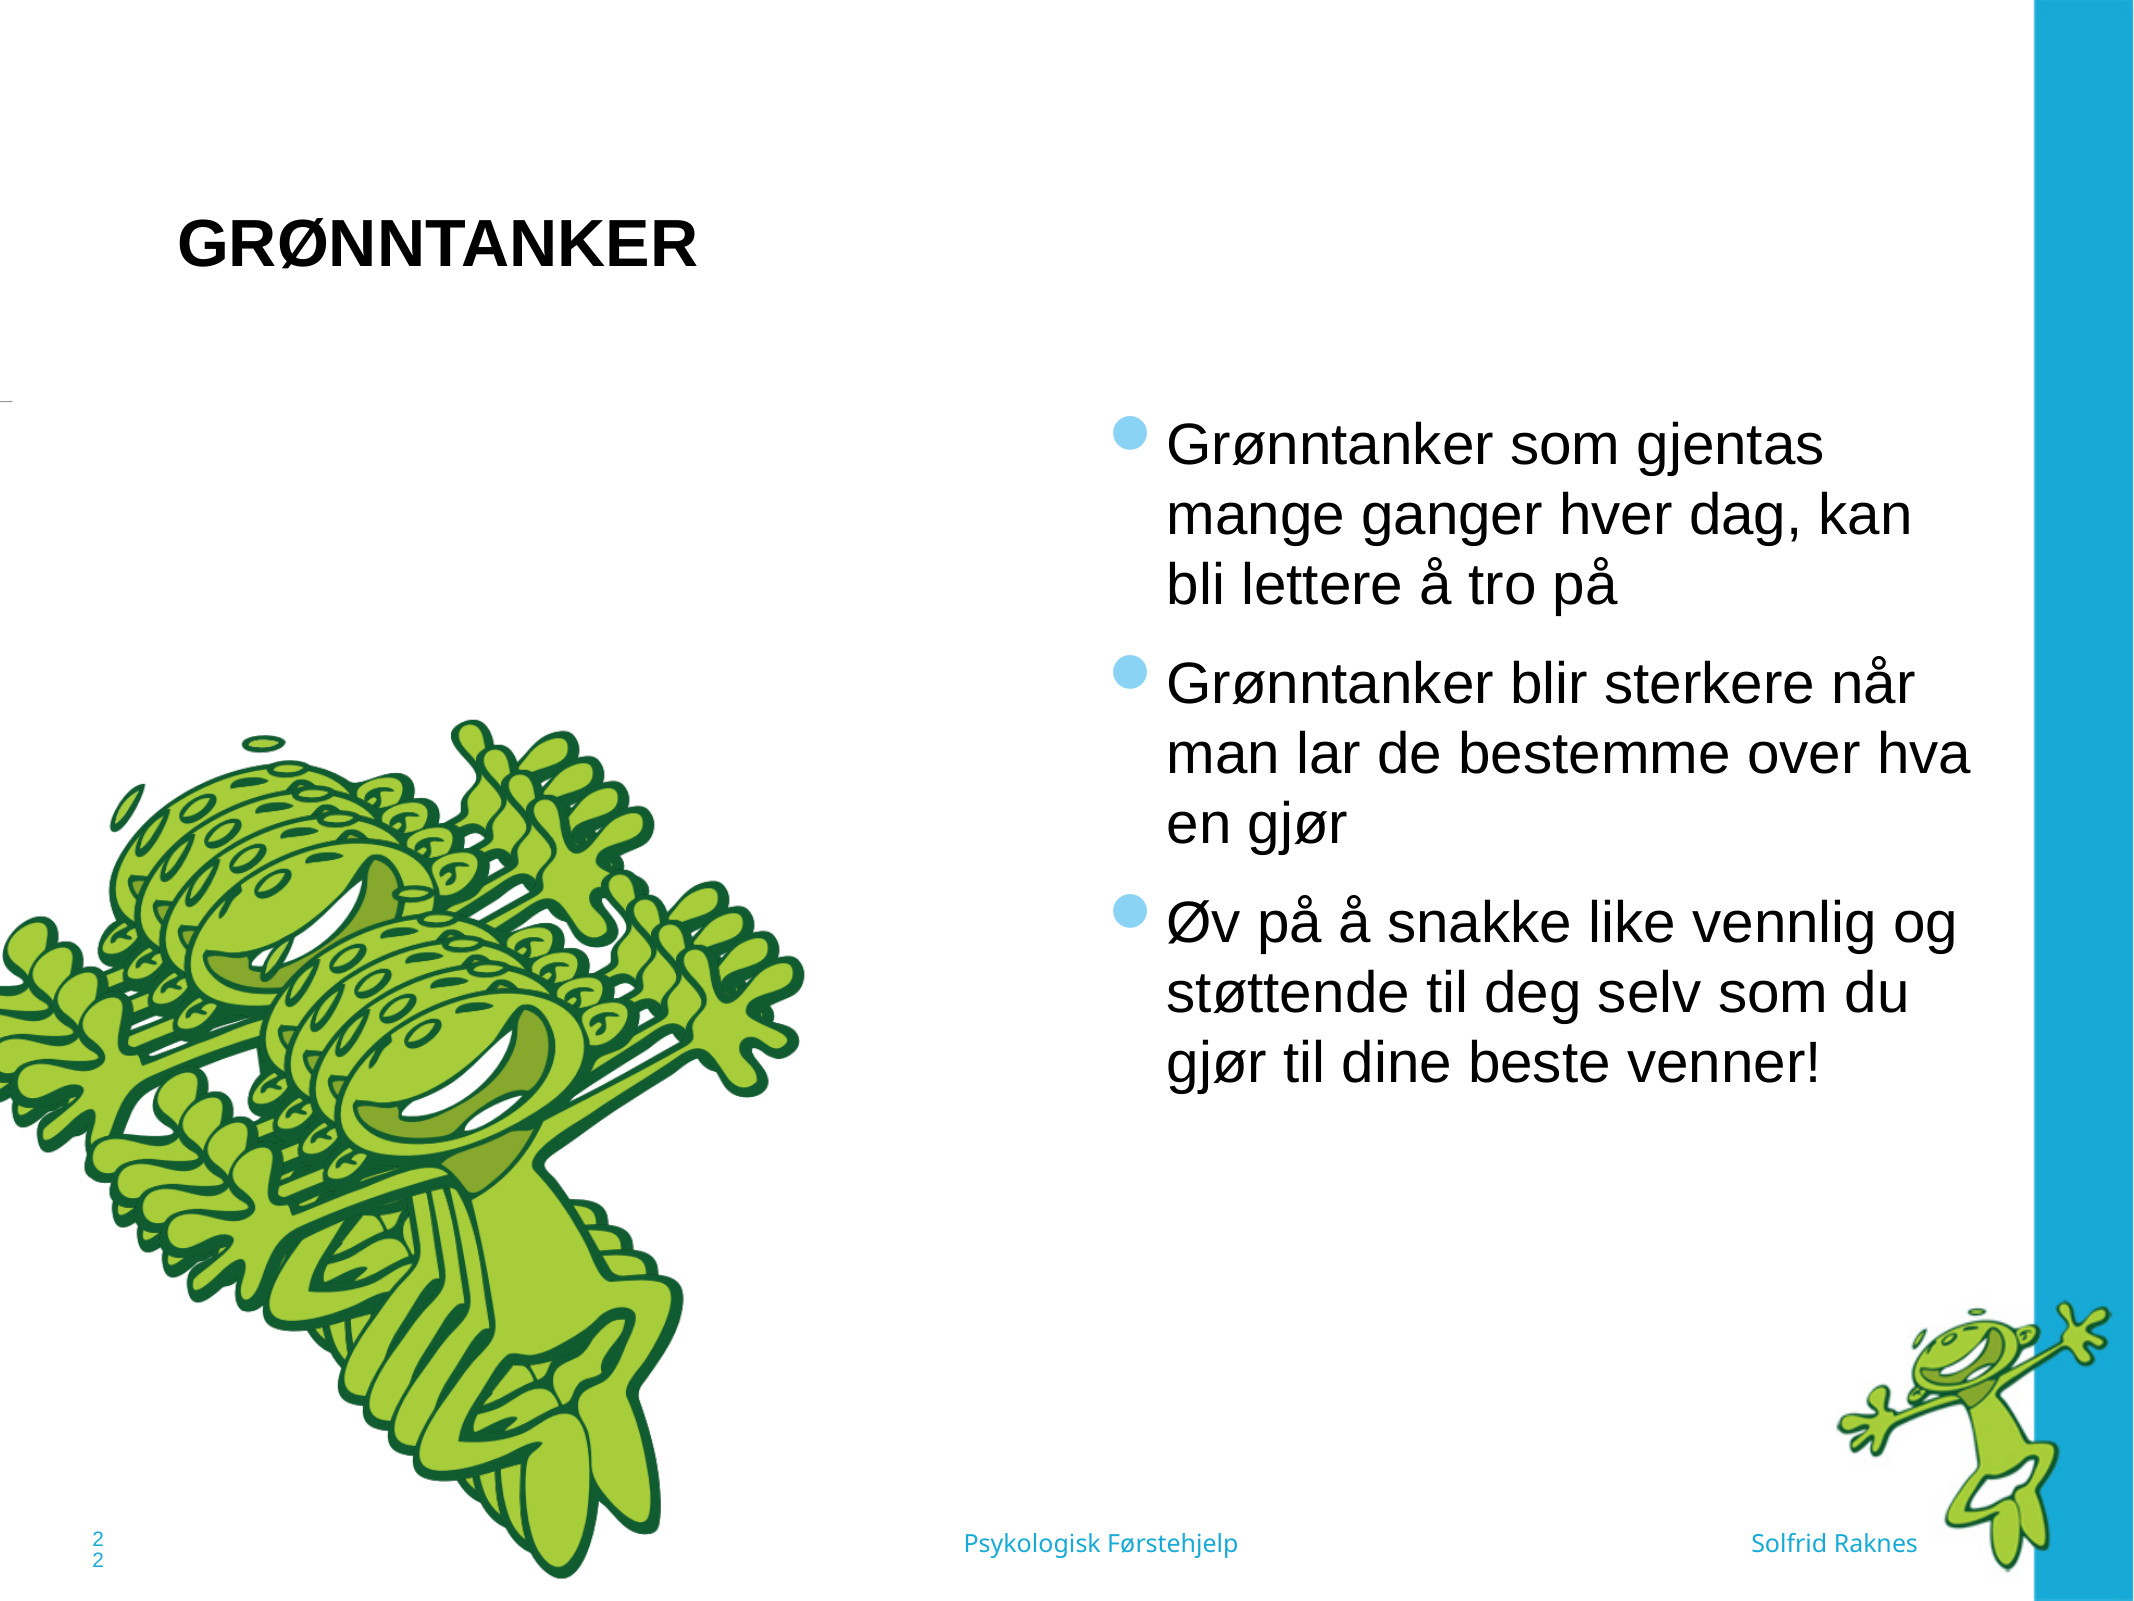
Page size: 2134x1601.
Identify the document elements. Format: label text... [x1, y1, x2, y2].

picture [0, 0, 2134, 1601]
list Grønntanker som gjentas mange ganger hver dag, kan bli lettere å tro på Grønntanker blir sterkere når man lar de bestemme over hva en gjør Øv på å snakke like vennlig og støttende til deg selv som du gjør til dine beste venner! [1093, 398, 2001, 1498]
title GRØNNTANKER [162, 160, 2001, 321]
